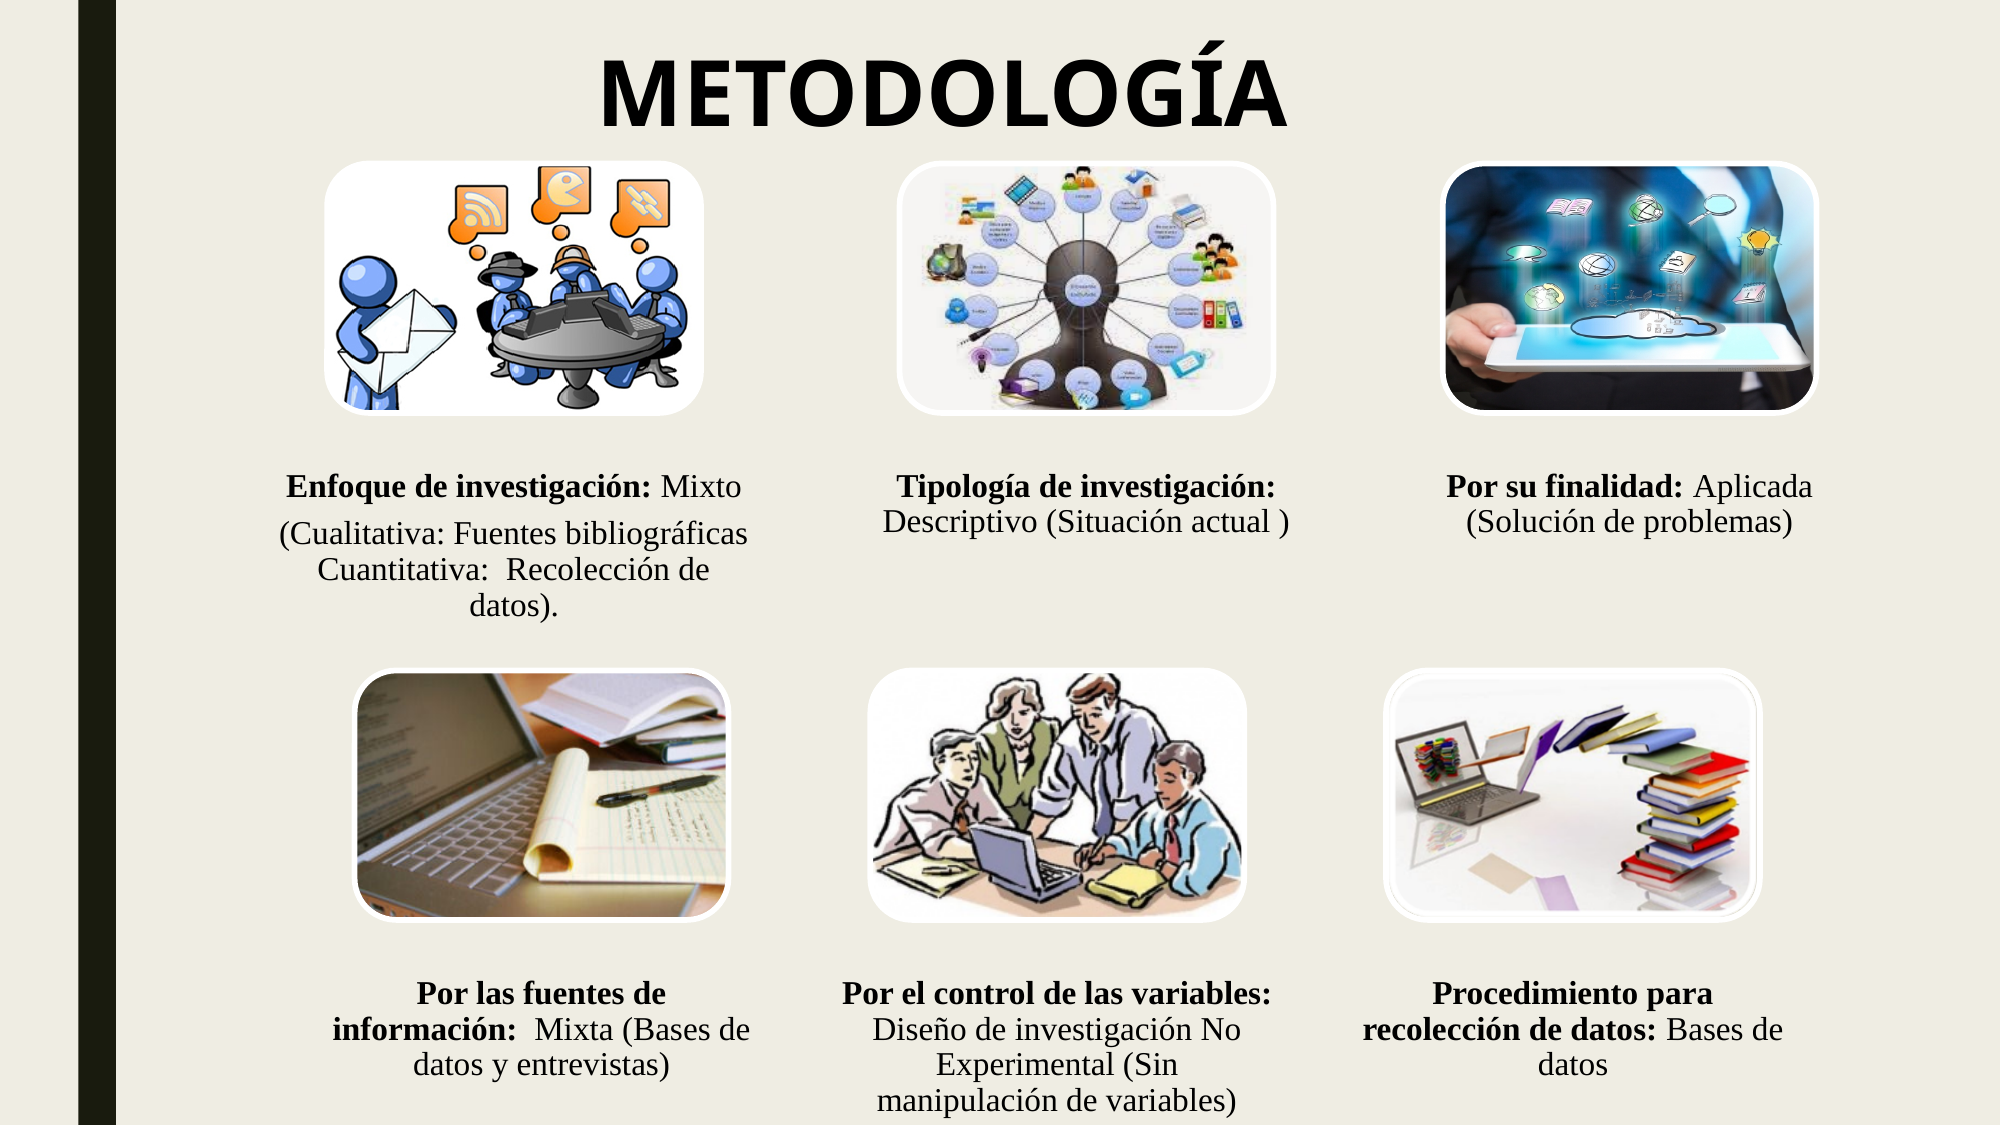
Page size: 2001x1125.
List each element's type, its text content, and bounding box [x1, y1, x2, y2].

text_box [114, 163, 2000, 1125]
text_box METODOLOGÍA [80, 39, 1806, 182]
